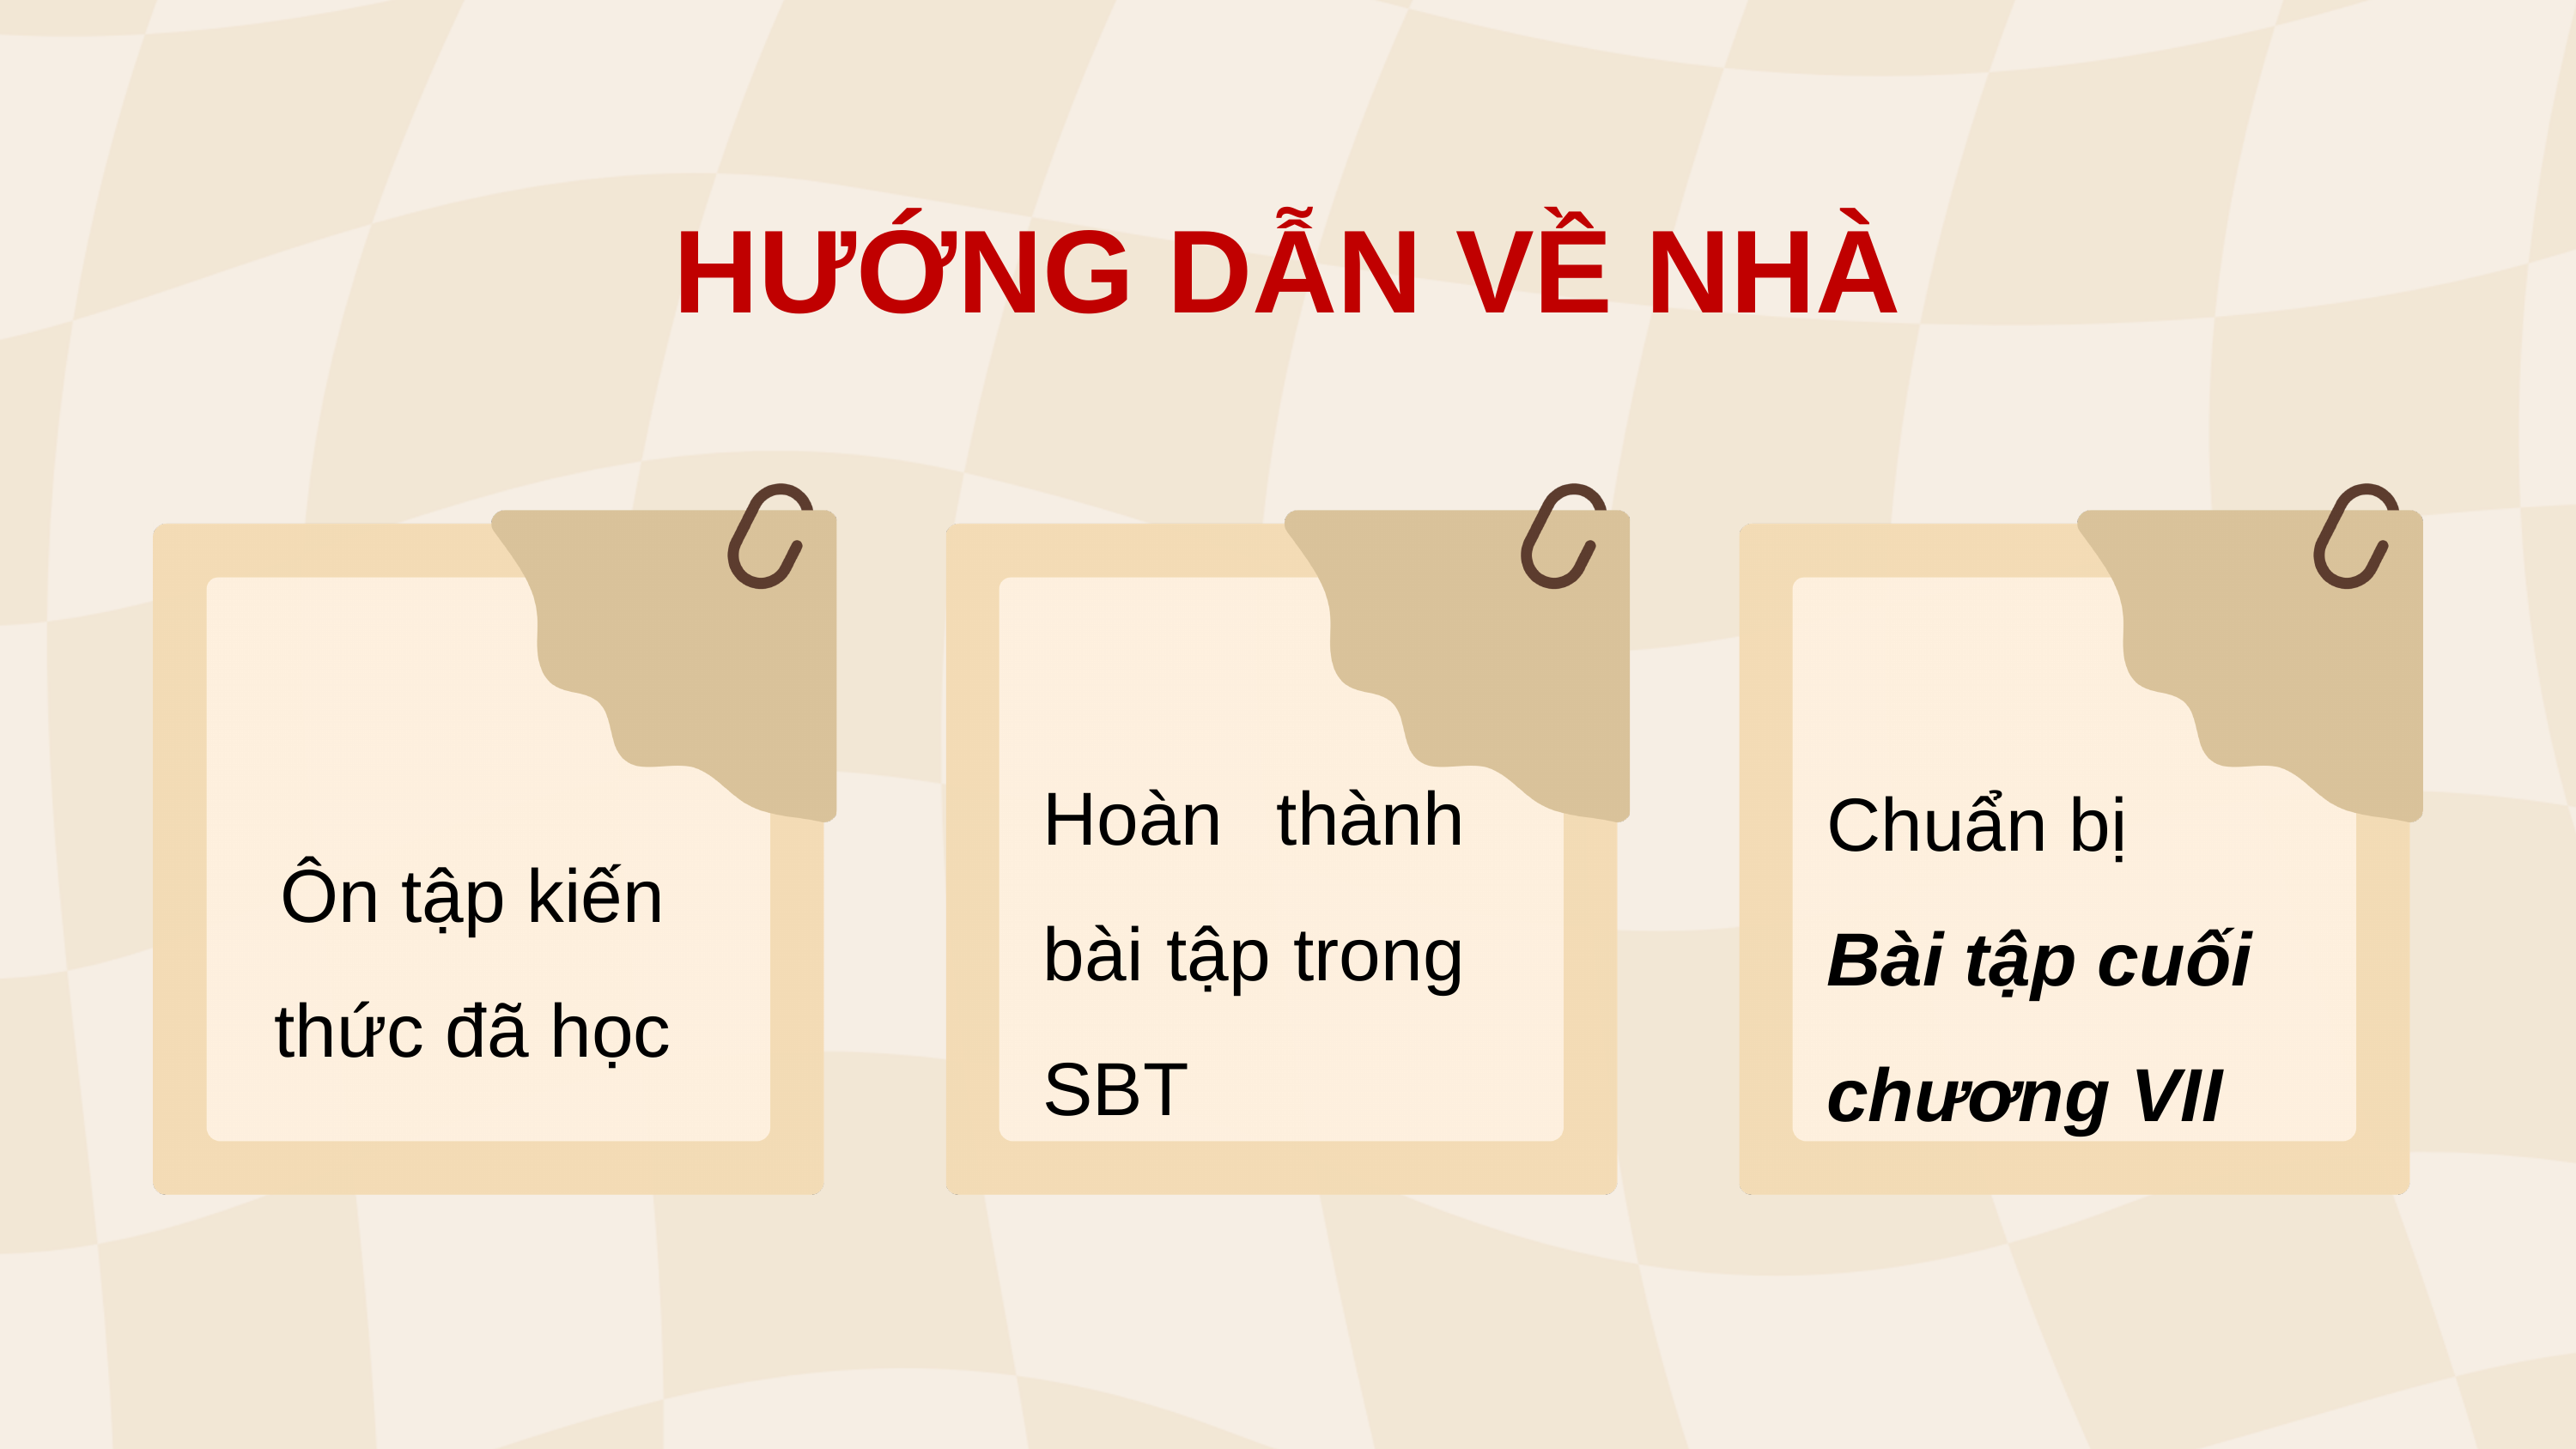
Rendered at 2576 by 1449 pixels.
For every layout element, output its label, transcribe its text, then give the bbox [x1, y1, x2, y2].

text_box [1739, 478, 2423, 1195]
text_box HƯỚNG DẪN VỀ NHÀ [201, 169, 2375, 317]
text_box [945, 478, 1631, 1195]
text_box Hoàn thành bài tập trong SBT [1030, 718, 1479, 1137]
text_box [153, 478, 837, 1195]
text_box Ôn tập kiến thức đã học [201, 795, 745, 1079]
text_box Chuẩn bị Bài tập cuối chương VII [1814, 724, 2275, 1143]
text_box [0, 0, 2576, 1449]
